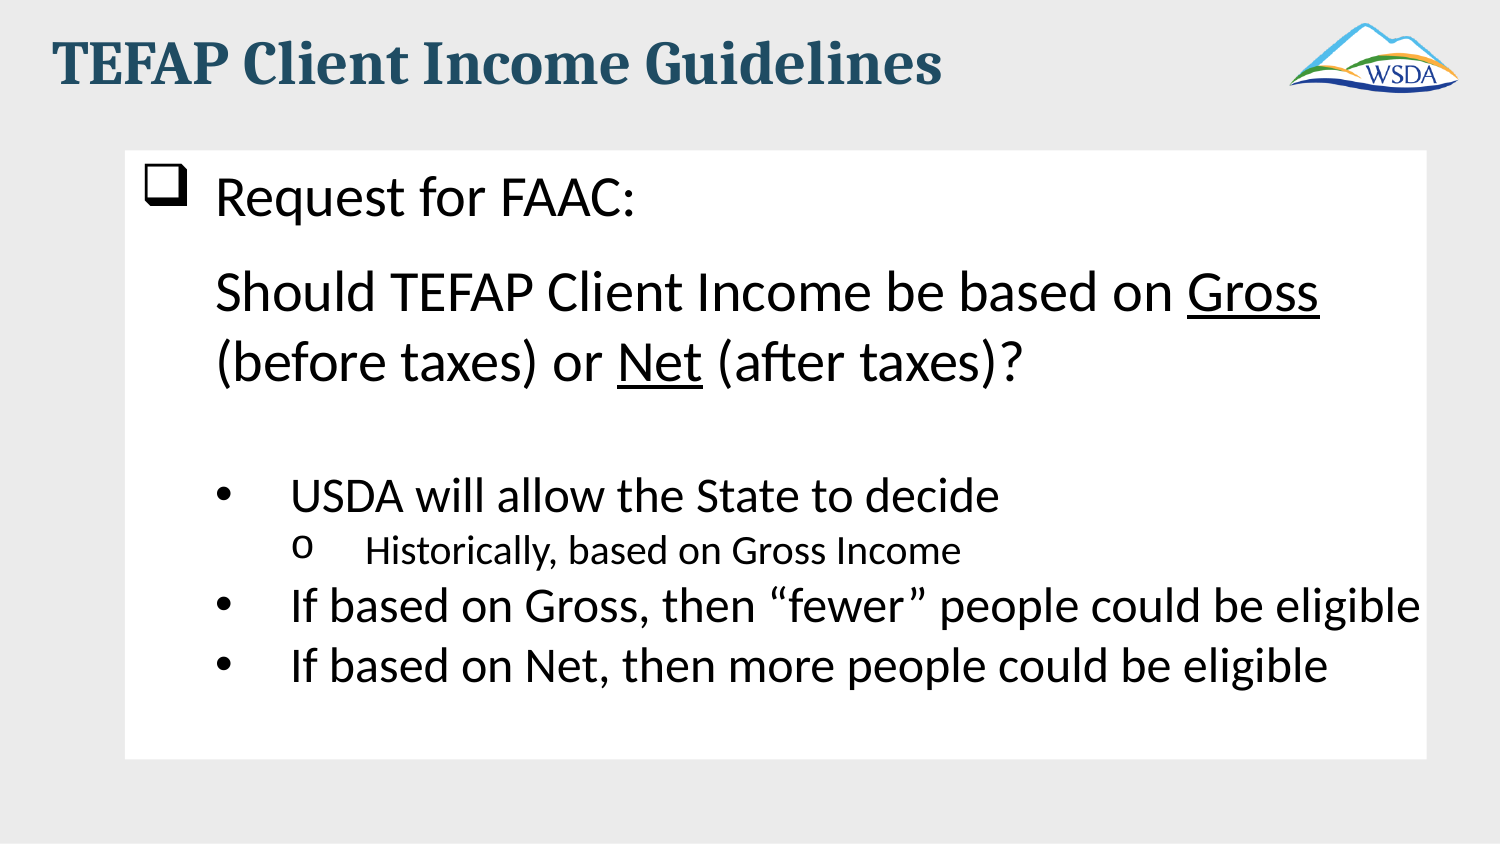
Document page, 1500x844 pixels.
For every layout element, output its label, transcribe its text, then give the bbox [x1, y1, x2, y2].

text_box TEFAP Client Income Guidelines [37, 15, 1488, 105]
picture [1287, 21, 1460, 95]
text_box Request for FAAC: Should TEFAP Client Income be based on Gross (before taxes) or Net (after taxes)? USDA will allow the State to decide Historically, based on Gross Income If based on Gross, then “fewer” people could be eligible If based on Net, then more people could be eligible [124, 150, 1443, 794]
